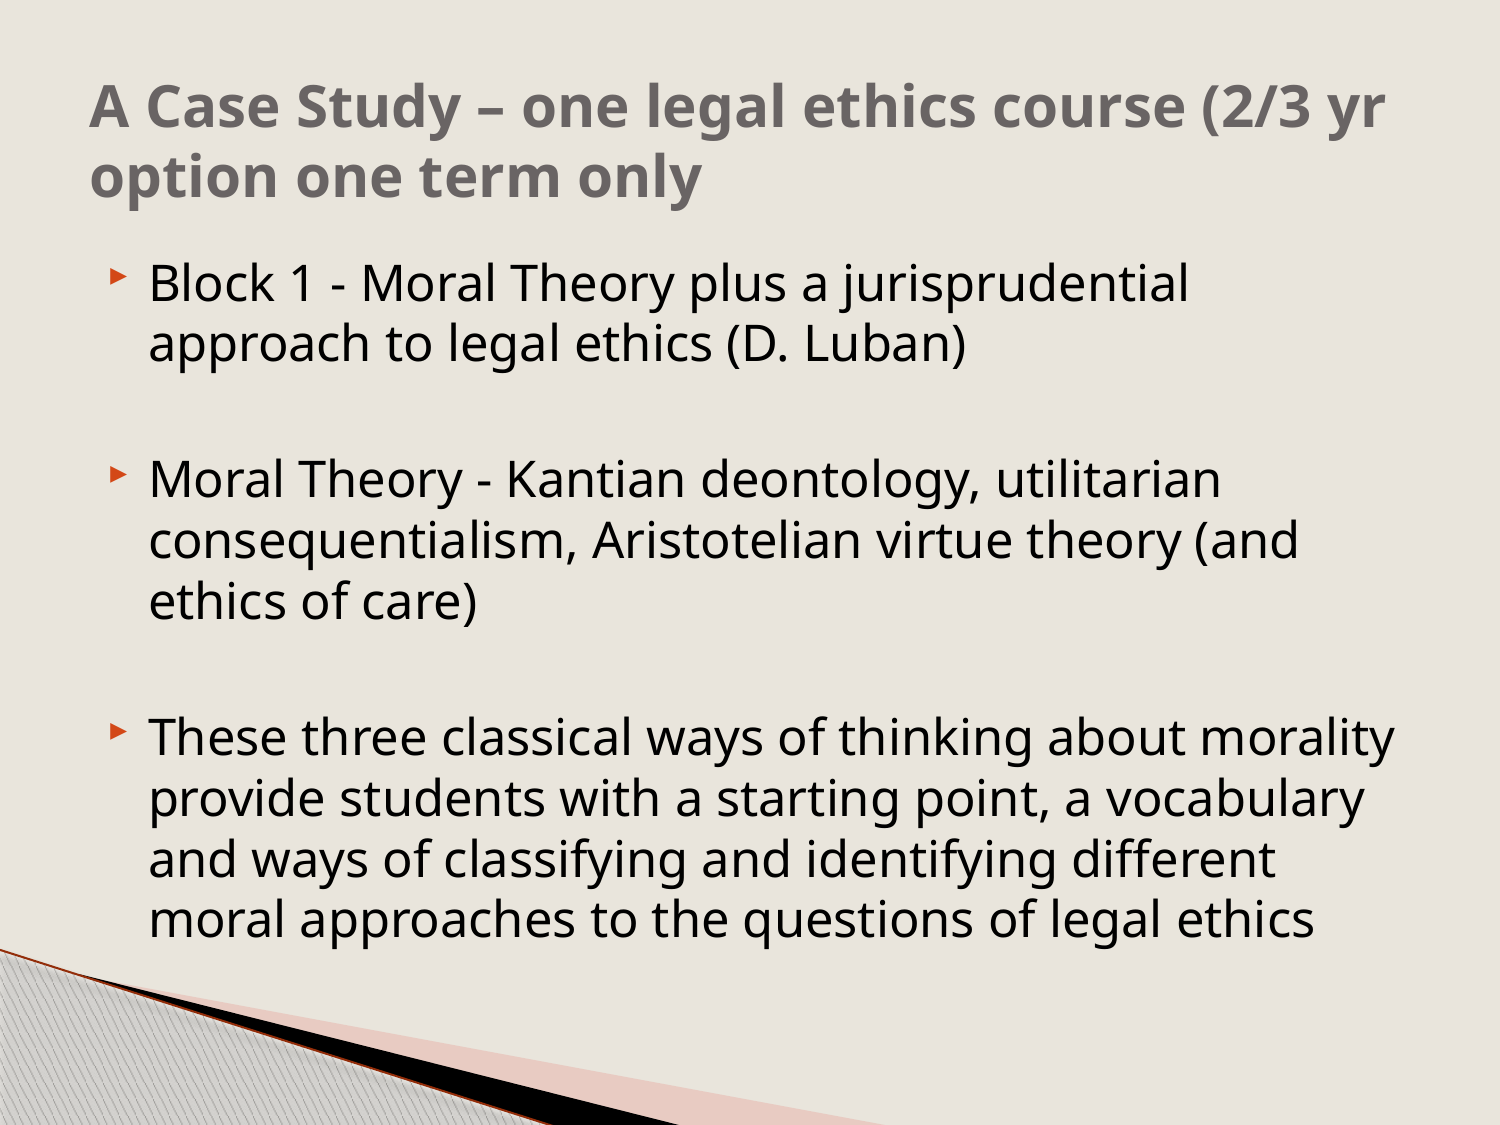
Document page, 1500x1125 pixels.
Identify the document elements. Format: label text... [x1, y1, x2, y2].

title A Case Study – one legal ethics course (2/3 yr option one term only [75, 45, 1425, 233]
list Block 1 - Moral Theory plus a jurisprudential approach to legal ethics (D. Luban) Moral Theory - Kantian deontology, utilitarian consequentialism, Aristotelian virtue theory (and ethics of care) These three classical ways of thinking about morality provide students with a starting point, a vocabulary and ways of classifying and identifying different moral approaches to the questions of legal ethics [75, 243, 1425, 986]
